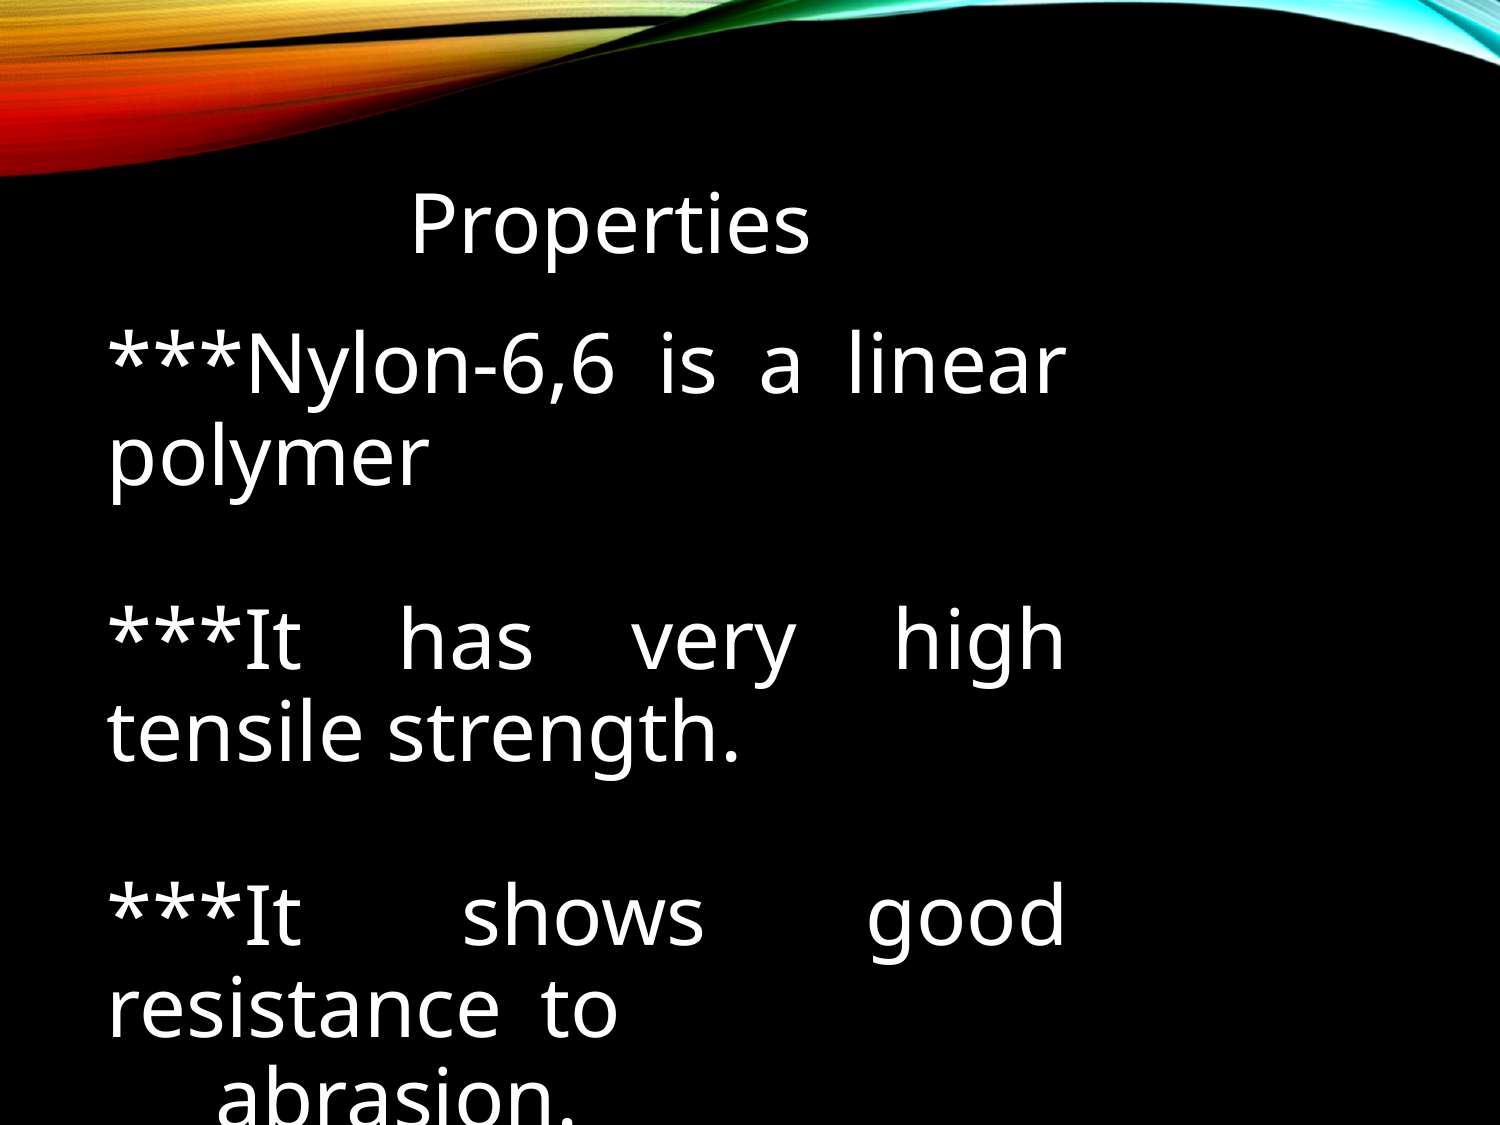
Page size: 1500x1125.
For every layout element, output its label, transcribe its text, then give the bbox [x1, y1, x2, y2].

text_box ***Nylon-6,6 is a linear polymer ***It has very high tensile strength. ***It shows good resistance to abrasion. [92, 312, 1130, 1125]
picture [0, 0, 1500, 178]
text_box Properties [393, 162, 828, 278]
